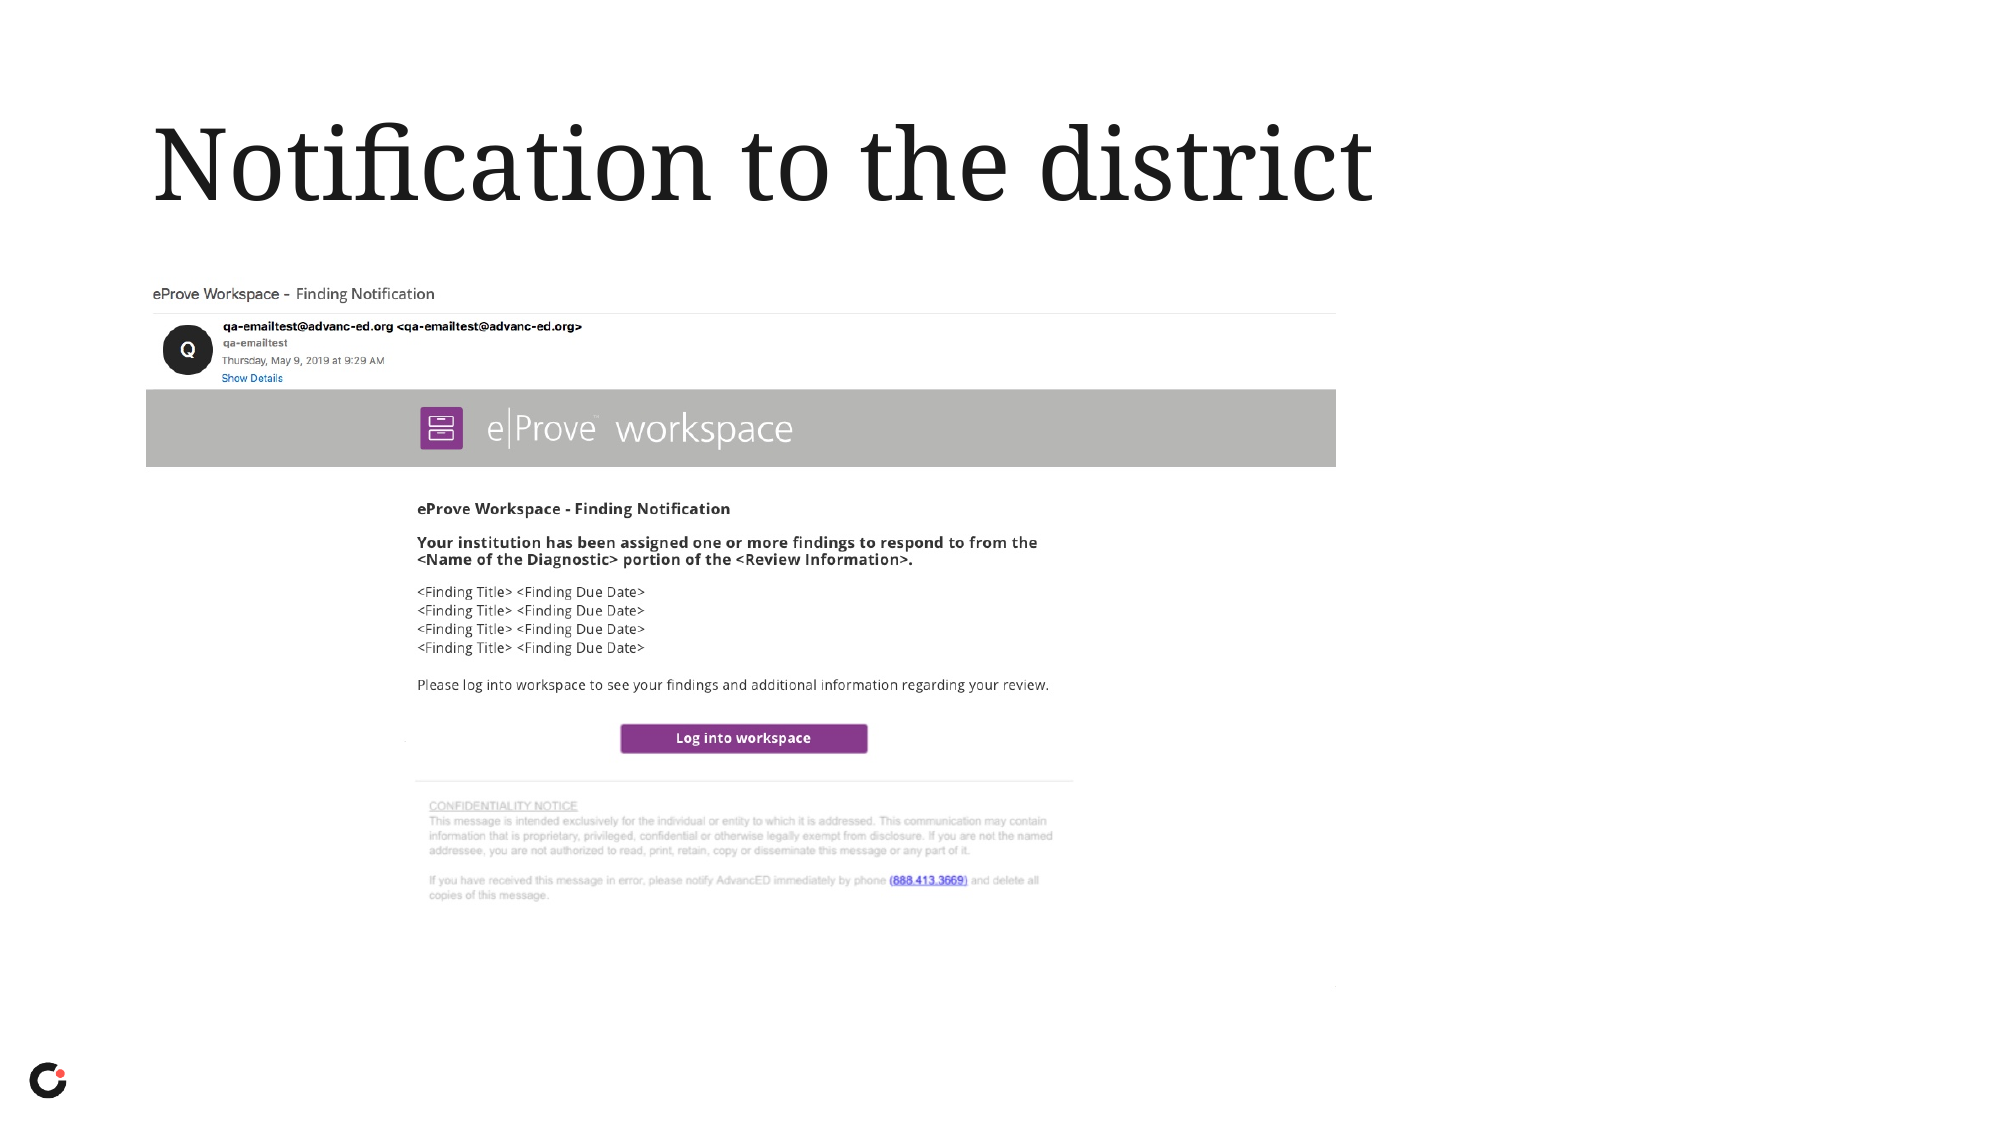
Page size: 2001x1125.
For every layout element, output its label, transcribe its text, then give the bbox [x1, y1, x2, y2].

title Notification to the district [137, 59, 1863, 278]
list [137, 277, 1336, 992]
picture [28, 1061, 67, 1099]
